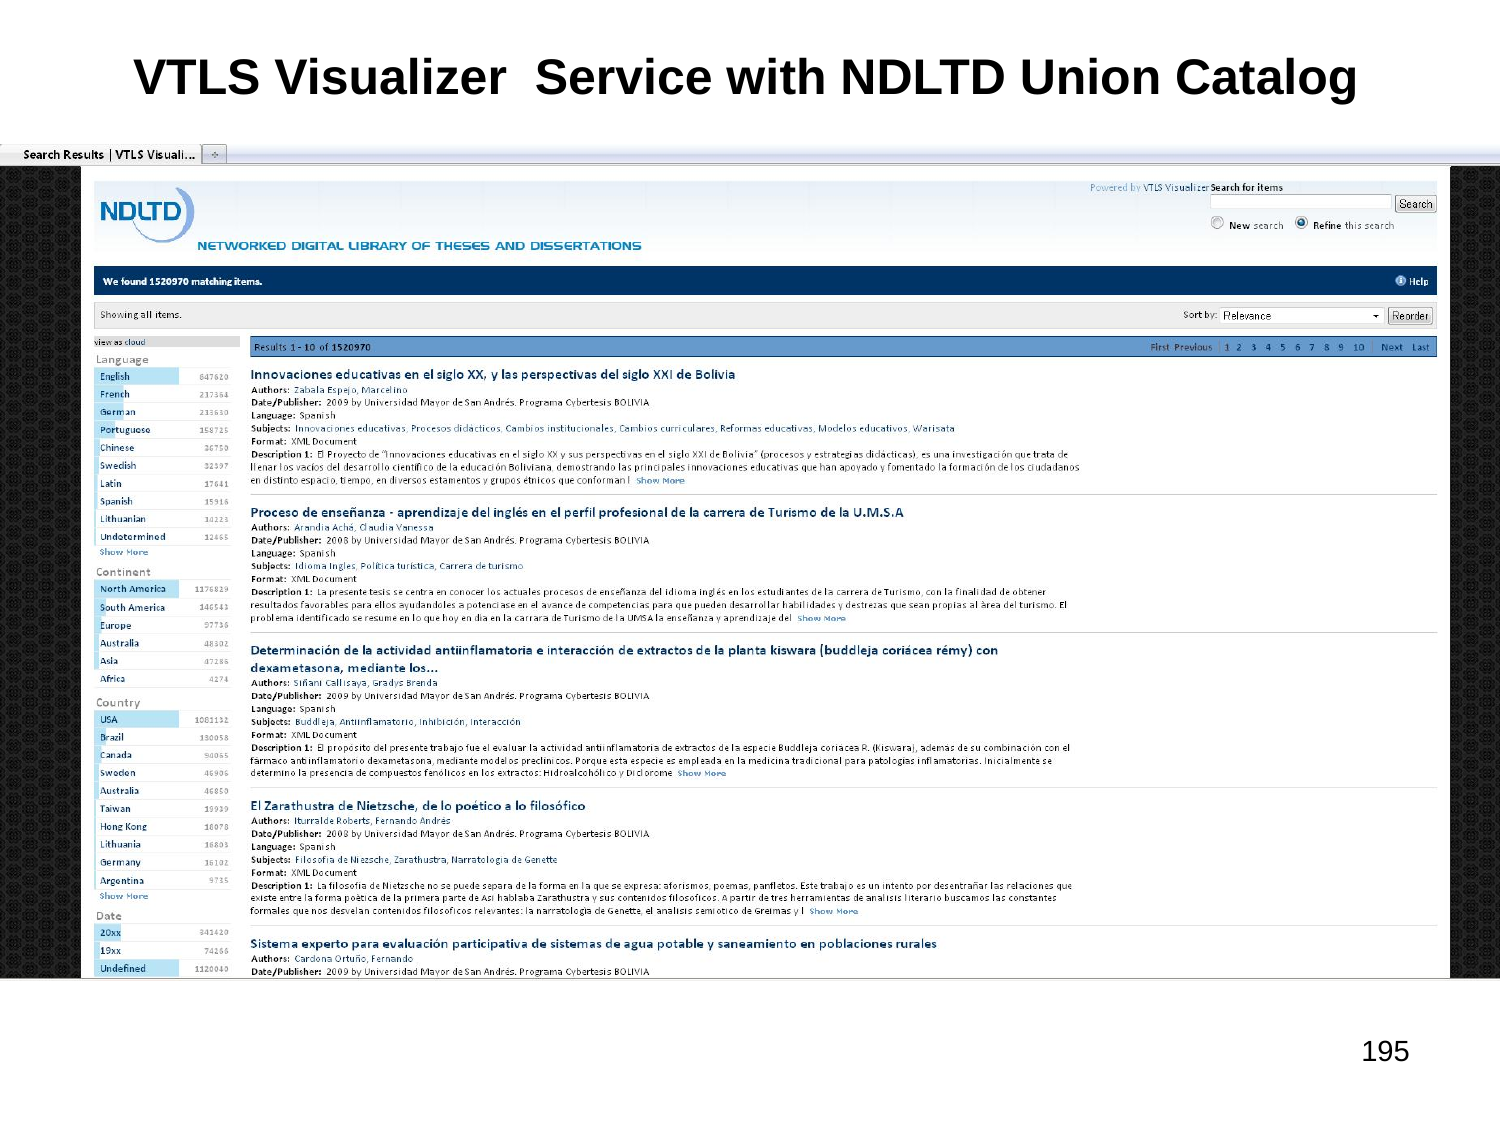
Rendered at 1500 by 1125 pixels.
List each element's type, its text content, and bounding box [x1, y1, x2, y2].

picture [0, 144, 1500, 981]
text_box VTLS Visualizer Service with NDLTD Union Catalog [118, 37, 1375, 113]
slide_number 195 [1074, 1024, 1426, 1103]
